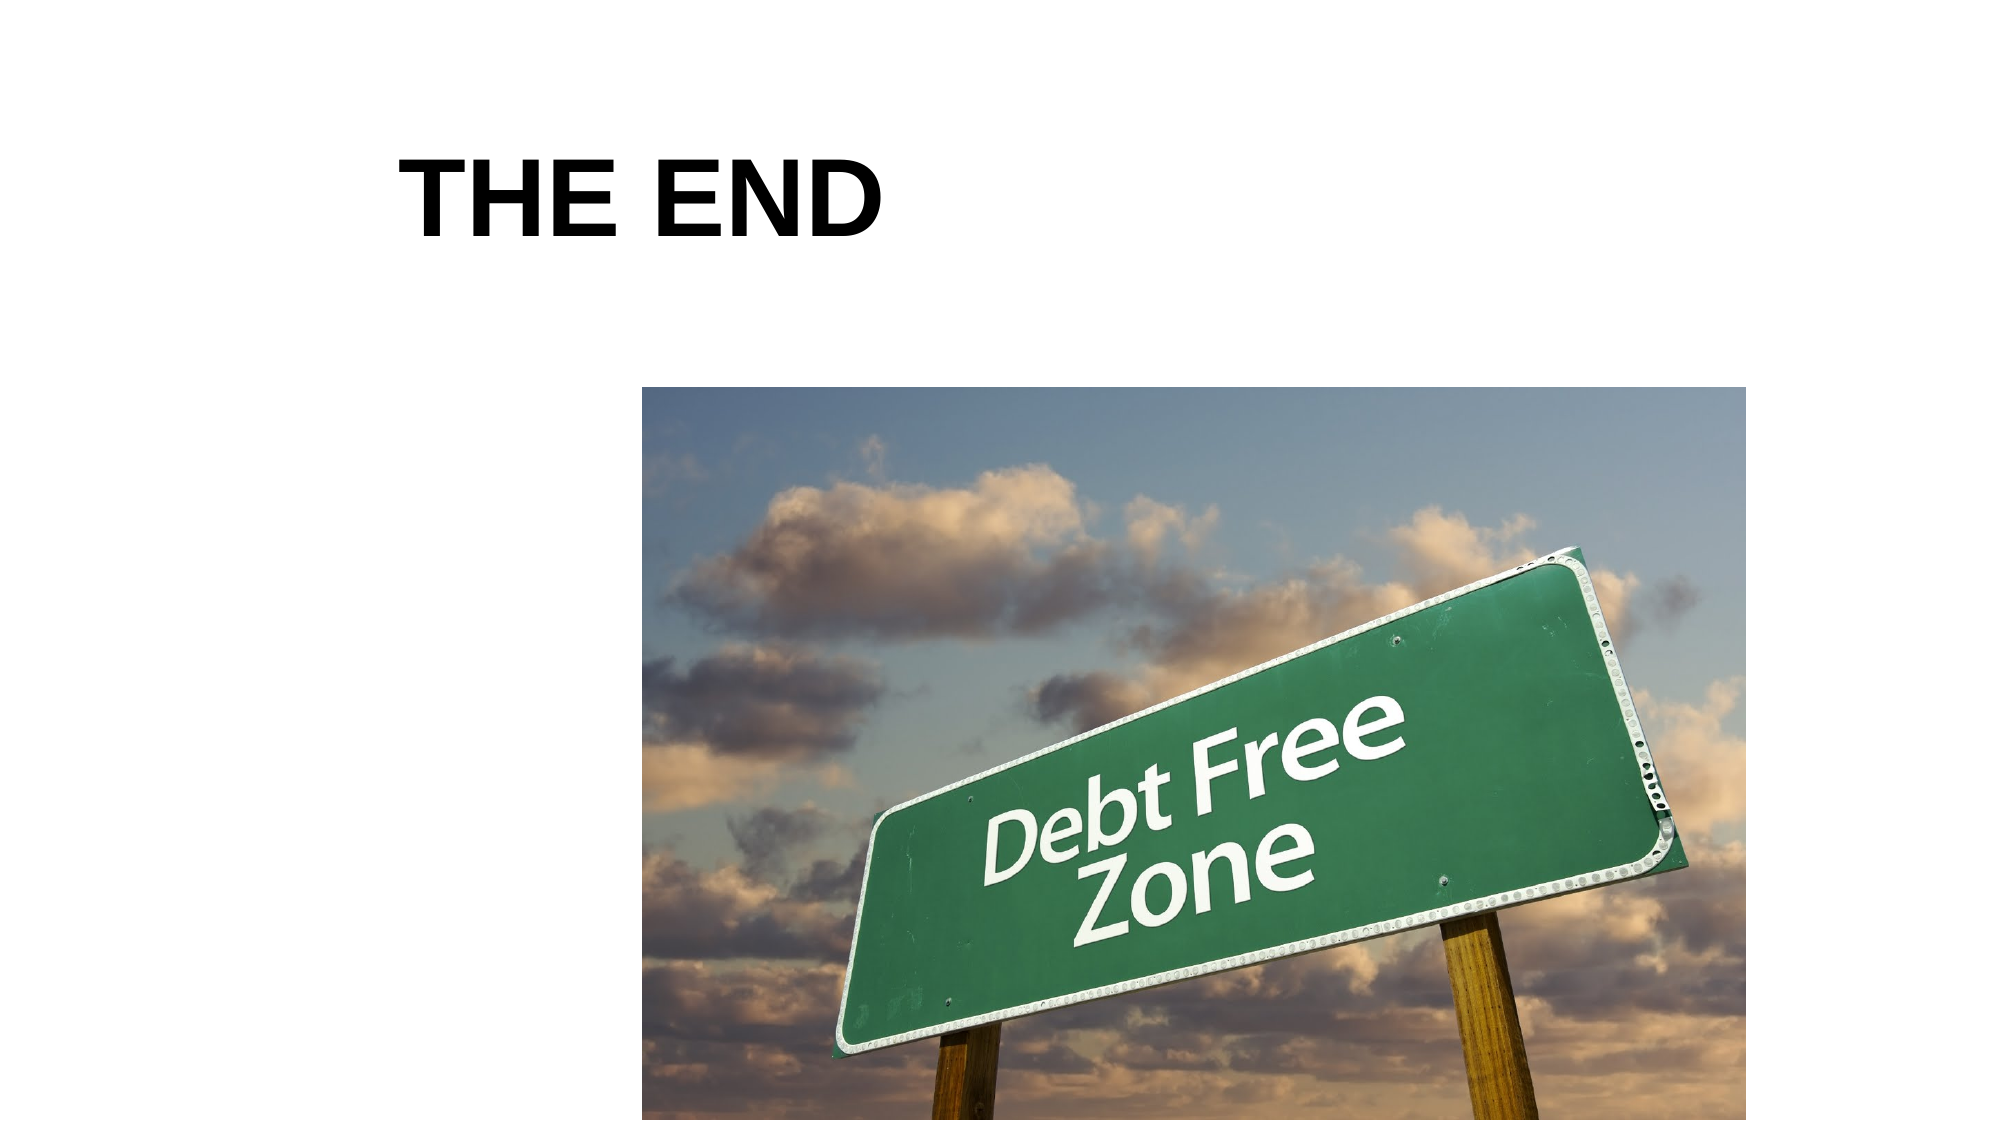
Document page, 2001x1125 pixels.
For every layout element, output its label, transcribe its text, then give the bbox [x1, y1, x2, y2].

picture [642, 387, 1746, 1121]
text_box THE END [383, 118, 901, 267]
